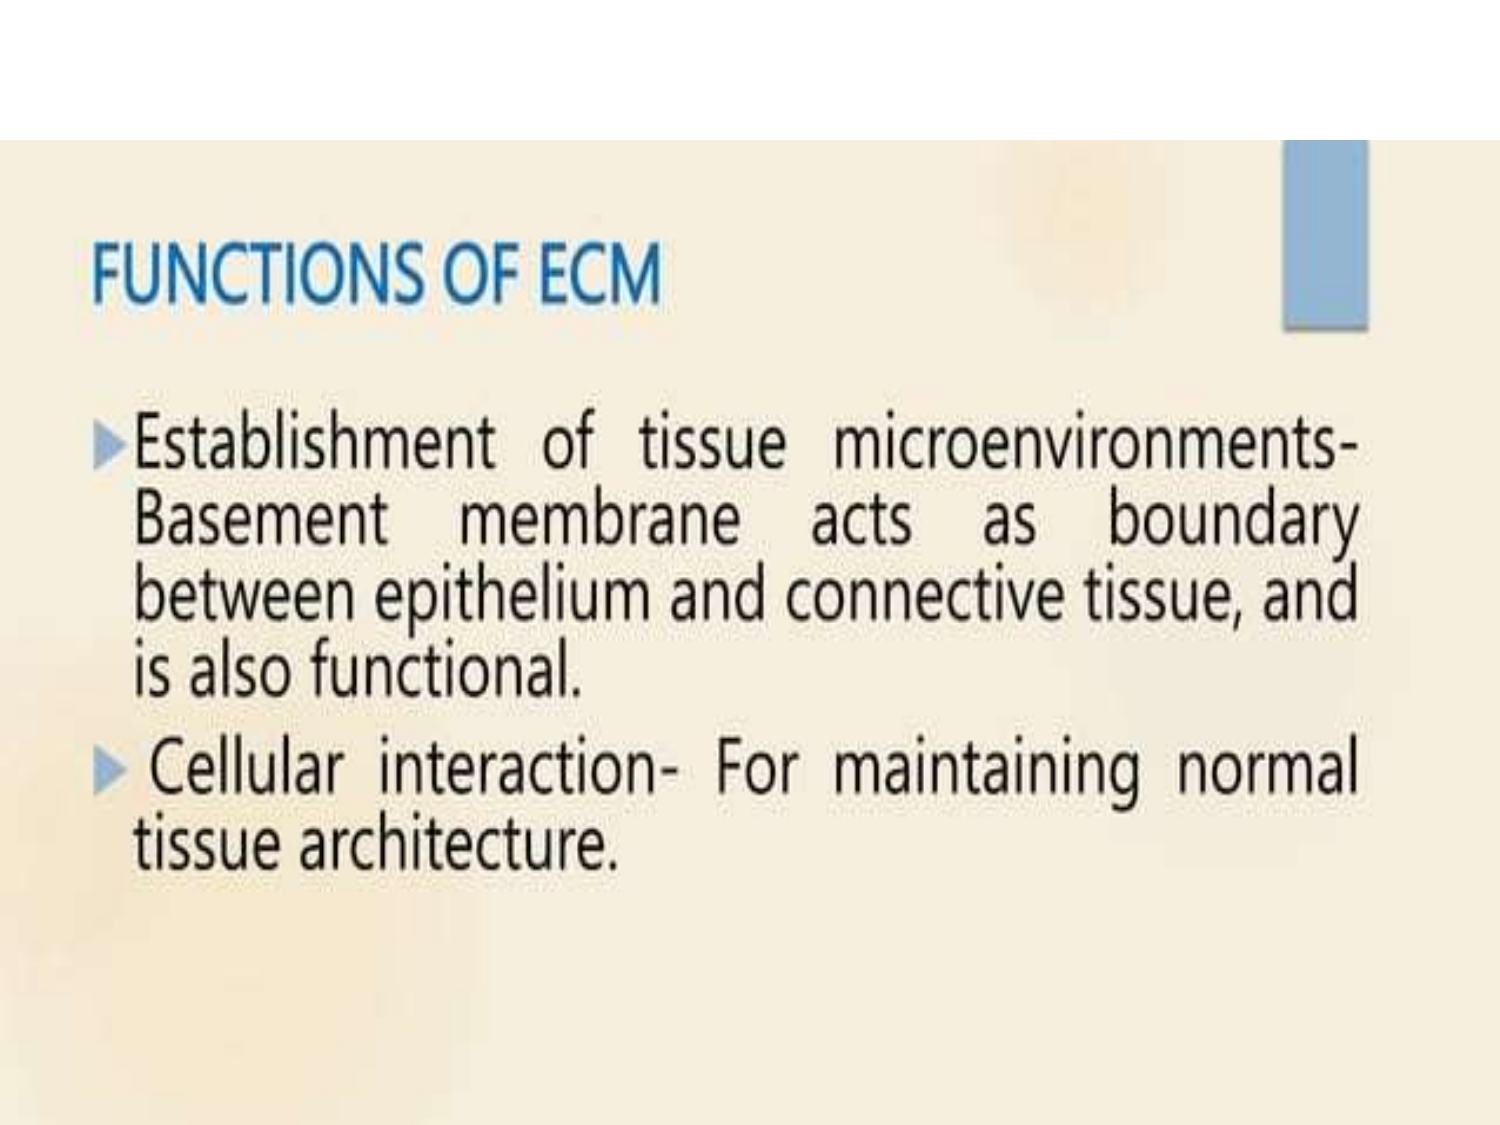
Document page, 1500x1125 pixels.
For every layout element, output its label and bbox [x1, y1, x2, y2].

picture [0, 139, 1500, 1125]
